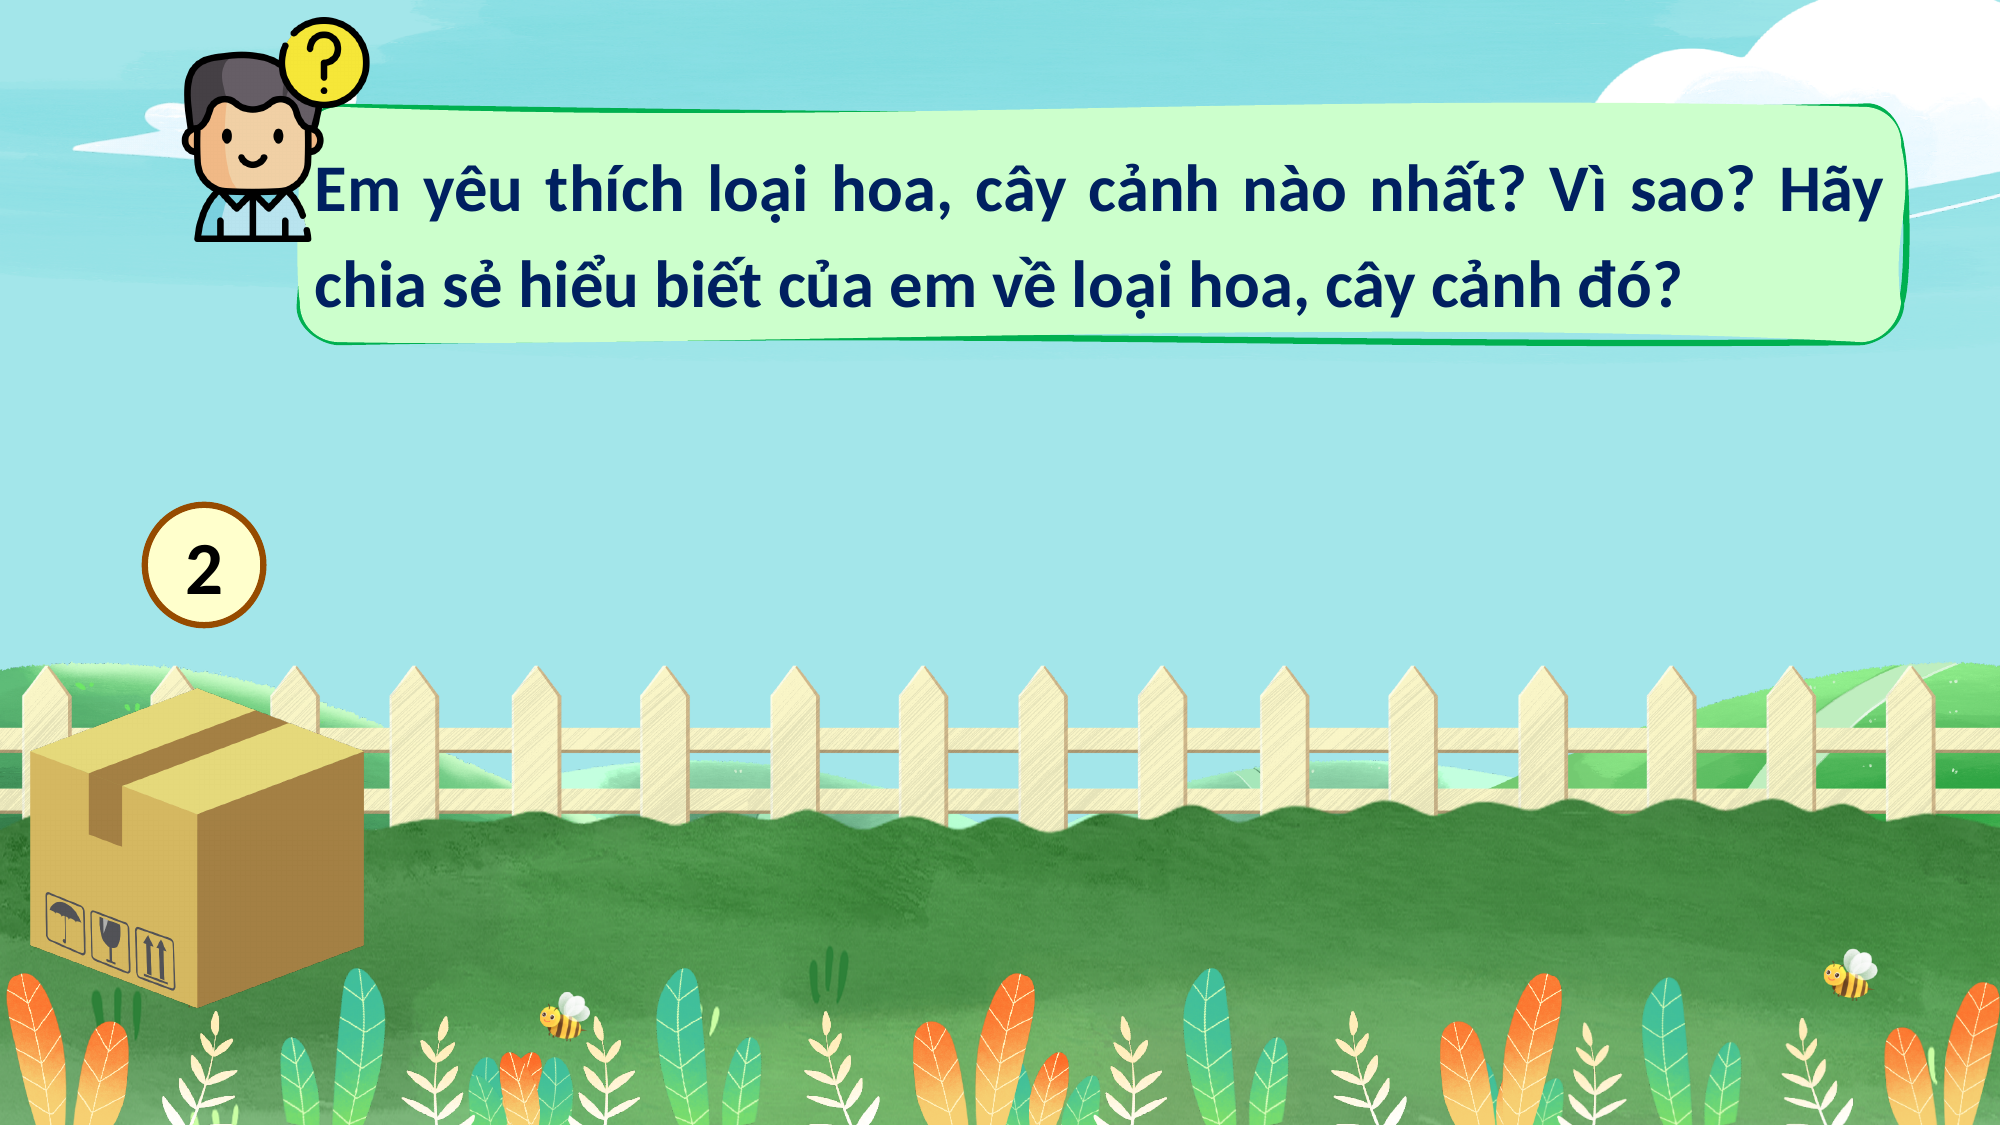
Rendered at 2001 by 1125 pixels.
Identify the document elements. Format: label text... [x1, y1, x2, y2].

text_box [6, 936, 2000, 1125]
picture [0, 0, 2000, 1125]
text_box 2 [143, 503, 265, 627]
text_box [163, 17, 1902, 343]
